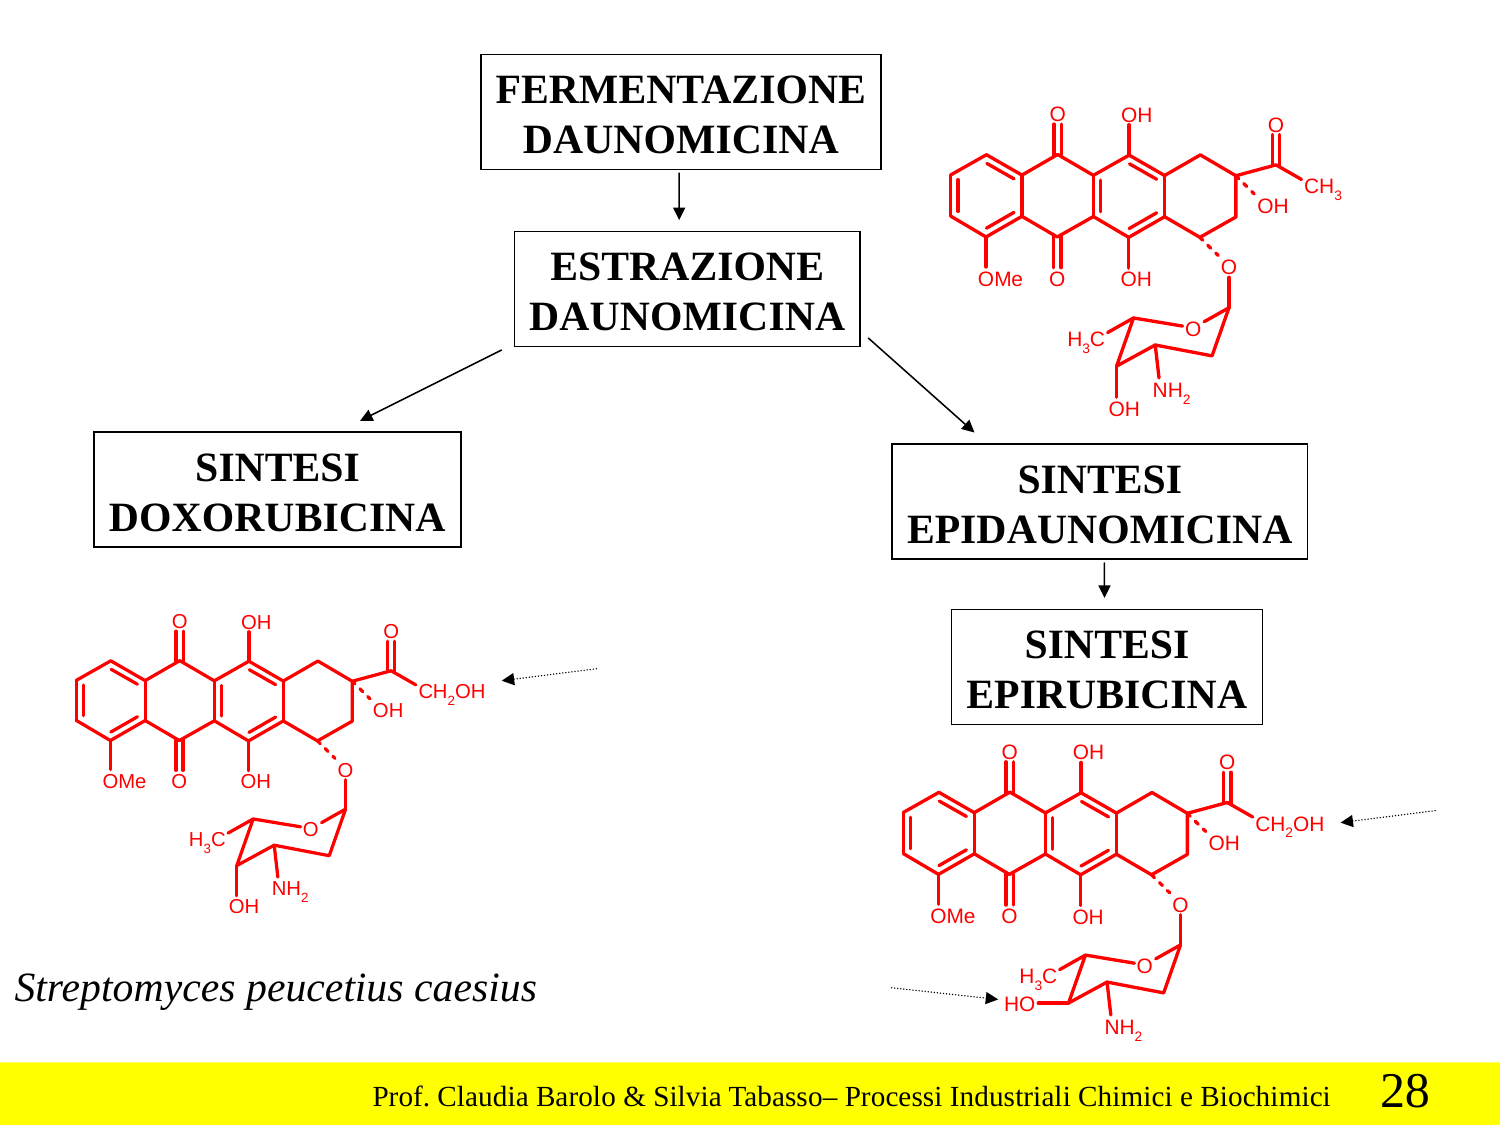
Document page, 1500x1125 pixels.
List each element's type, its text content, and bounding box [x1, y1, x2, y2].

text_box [478, 54, 1348, 426]
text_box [867, 337, 1436, 1050]
text_box Streptomyces peucetius caesius [0, 952, 553, 1018]
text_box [64, 349, 597, 924]
text_box 28 [1365, 1049, 1500, 1125]
